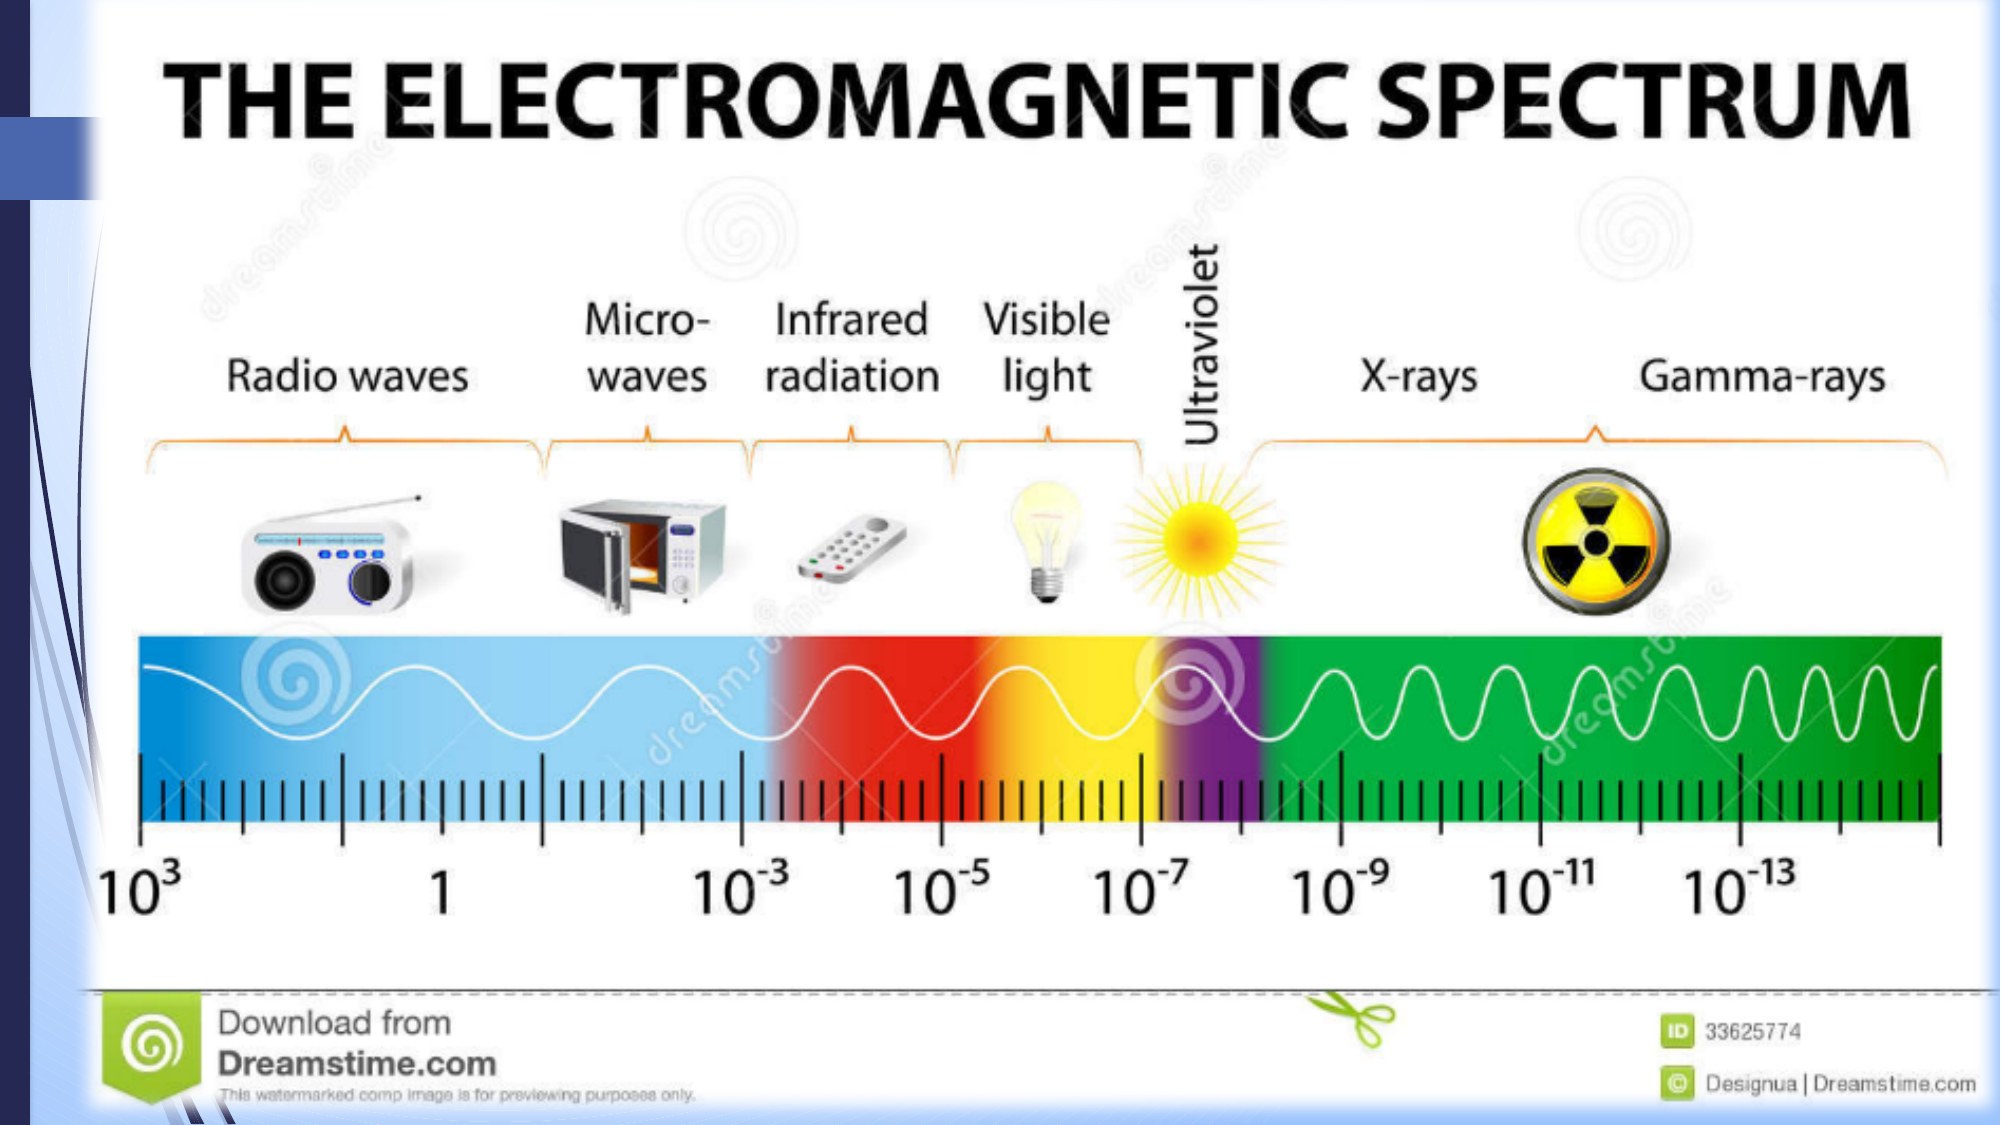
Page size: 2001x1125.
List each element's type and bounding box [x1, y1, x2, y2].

list [73, 0, 2000, 1125]
